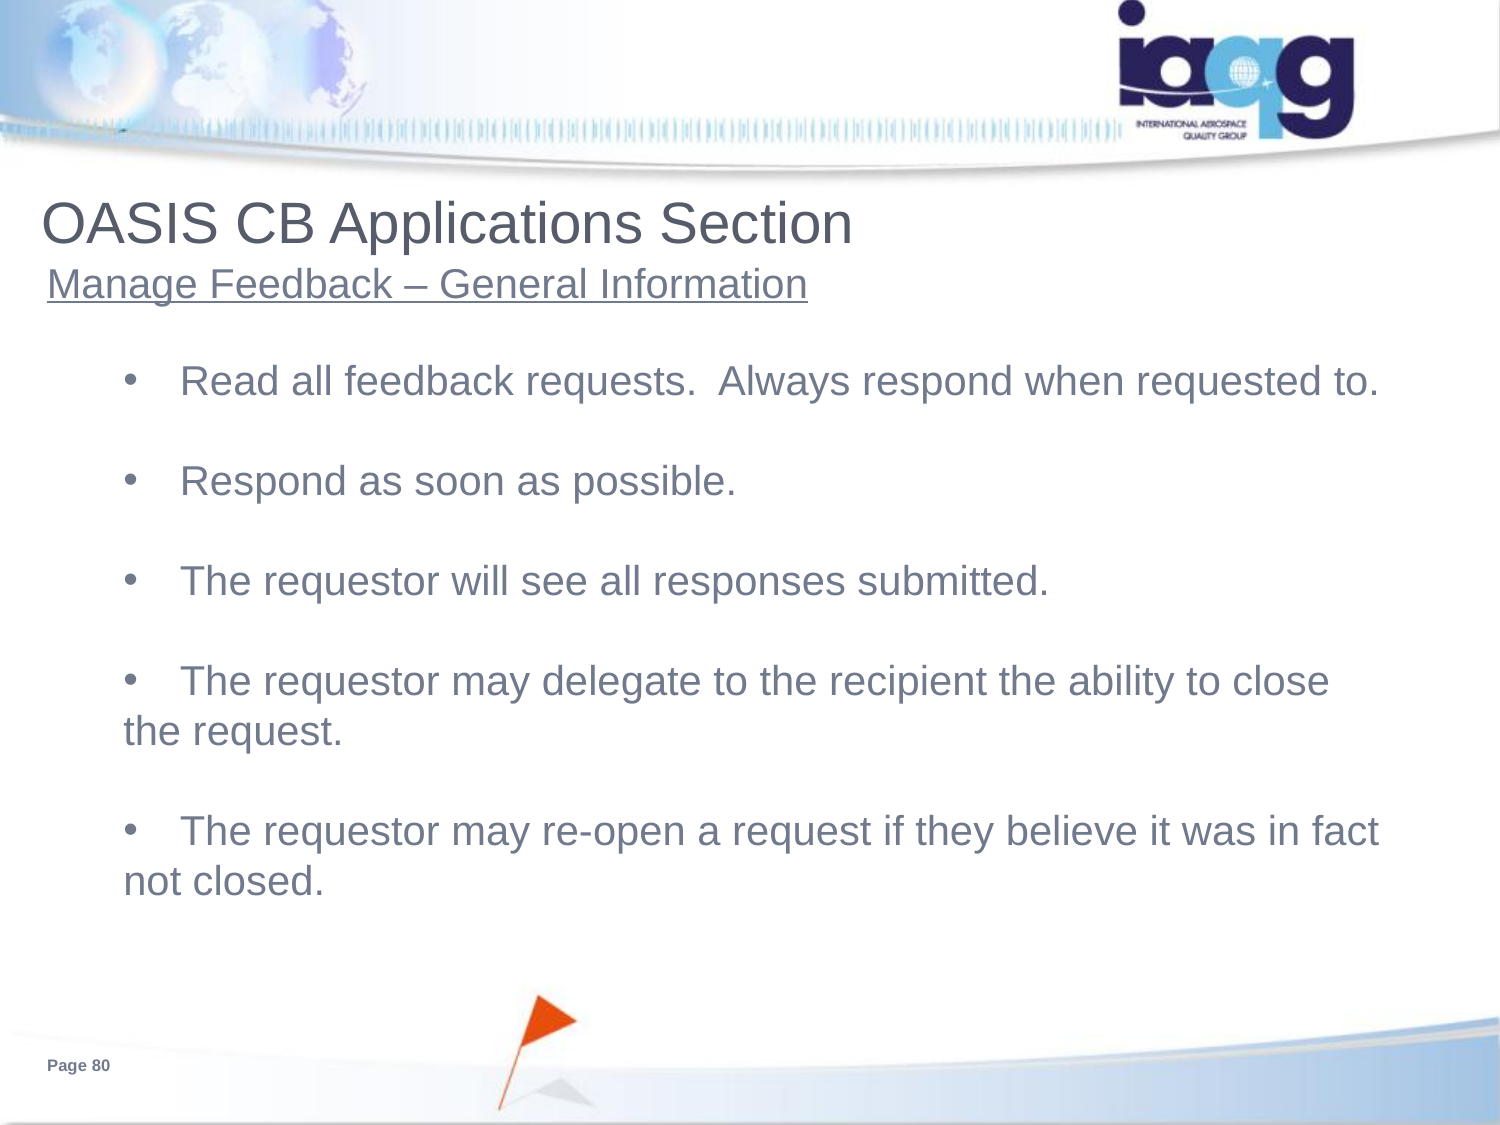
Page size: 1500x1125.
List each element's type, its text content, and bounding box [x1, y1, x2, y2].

title OASIS CB Applications Section [41, 165, 1459, 282]
text_box Manage Feedback – General Information [32, 248, 824, 314]
picture [0, 0, 1500, 1125]
slide_number Page 80 [46, 1046, 225, 1083]
text_box Read all feedback requests. Always respond when requested to. Respond as soon as possible. The requestor will see all responses submitted. The requestor may delegate to the recipient the ability to close the request. The requestor may re-open a request if they believe it was in fact not closed. [108, 346, 1396, 912]
